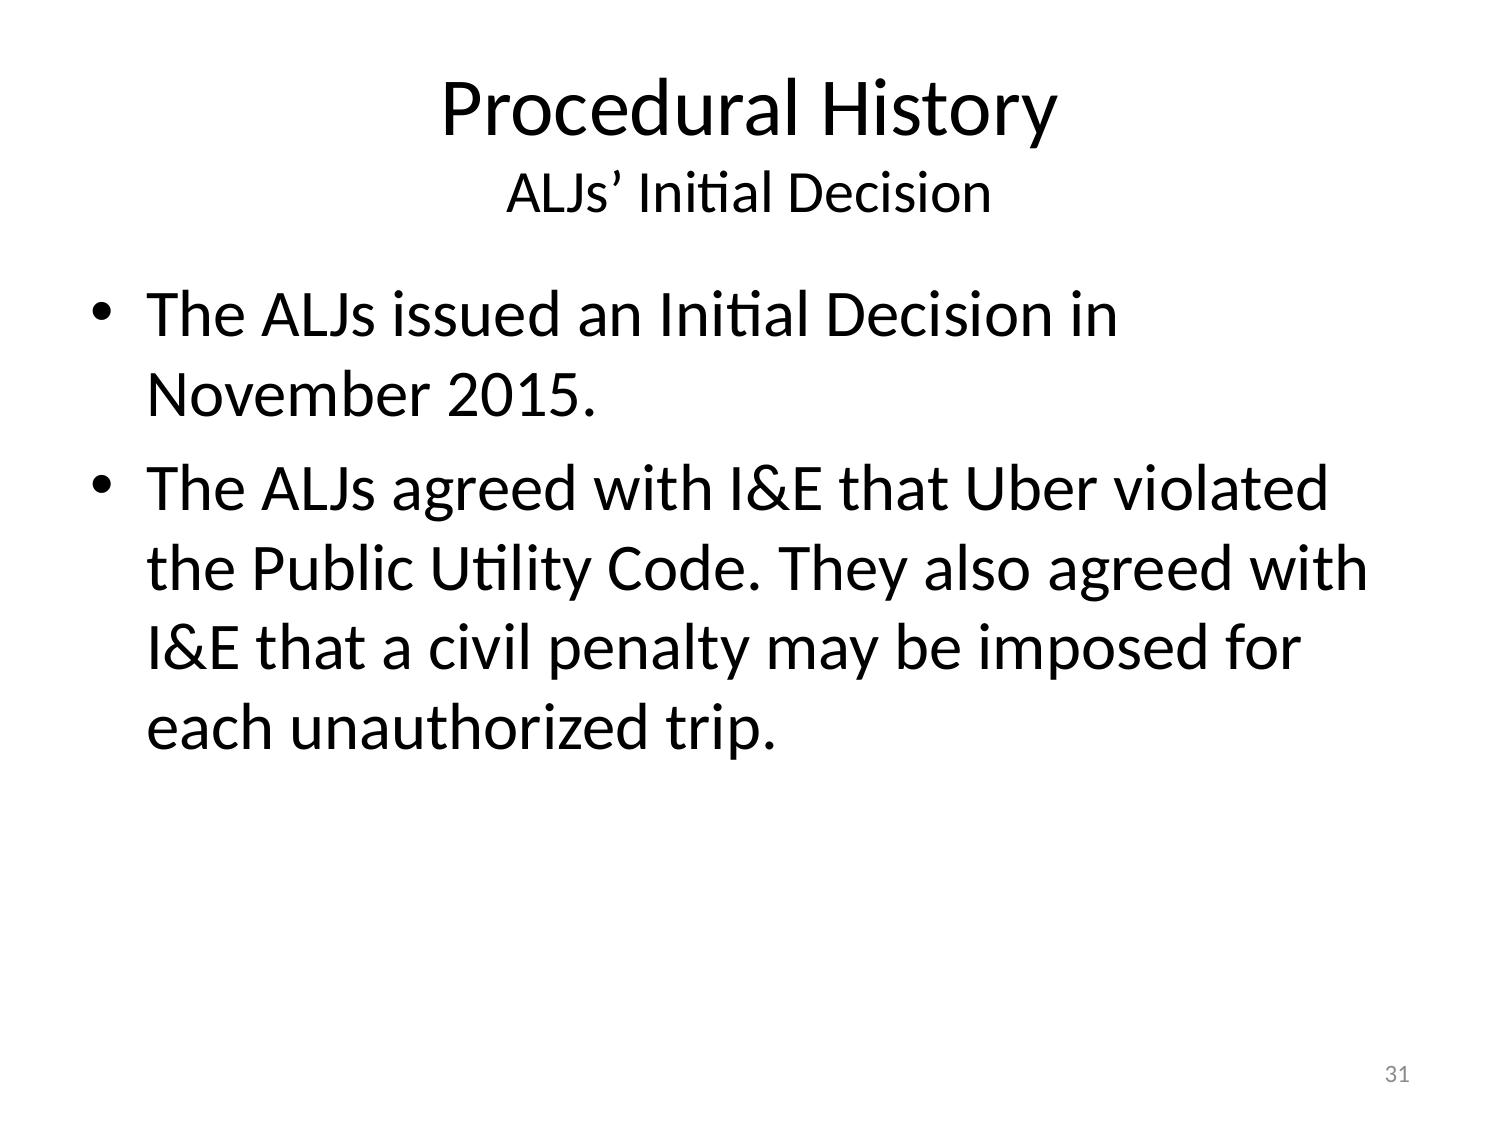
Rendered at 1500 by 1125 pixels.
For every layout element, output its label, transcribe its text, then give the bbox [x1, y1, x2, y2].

title Procedural History ALJs’ Initial Decision [75, 45, 1425, 233]
slide_number 31 [1074, 1042, 1425, 1103]
list The ALJs issued an Initial Decision in November 2015. The ALJs agreed with I&E that Uber violated the Public Utility Code. They also agreed with I&E that a civil penalty may be imposed for each unauthorized trip. [75, 262, 1425, 1005]
